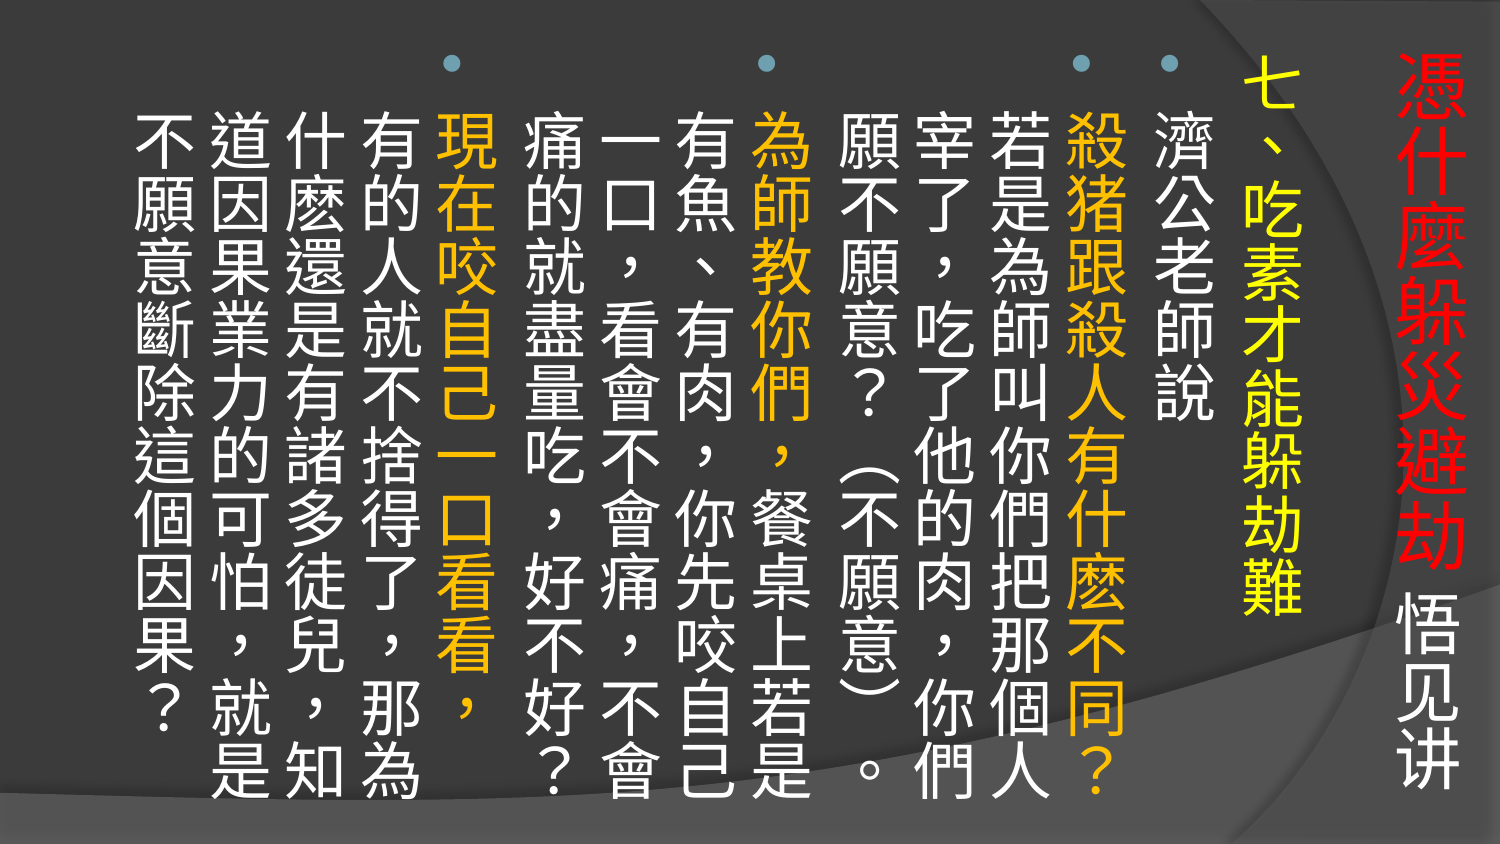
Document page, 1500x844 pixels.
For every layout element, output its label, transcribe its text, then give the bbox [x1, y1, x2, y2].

title 憑什麼躲災避劫 悟见讲 [1376, 21, 1483, 820]
list 七、吃素才能躲劫難 濟公老師說 殺猪跟殺人有什麽不同？ 若是為師叫你們把那個人宰了，吃了他的肉，你們願不願意？（不願意）。 為師教你們，餐桌上若是有魚、有肉，你先咬自己一口，看會不會痛，不會痛的就盡量吃，好不好？ 現在咬自己一口看看， 有的人就不捨得了，那為什麽還是有諸多徒兒，知道因果業力的可怕，就是不願意斷除這個因果？ [29, 31, 1357, 819]
